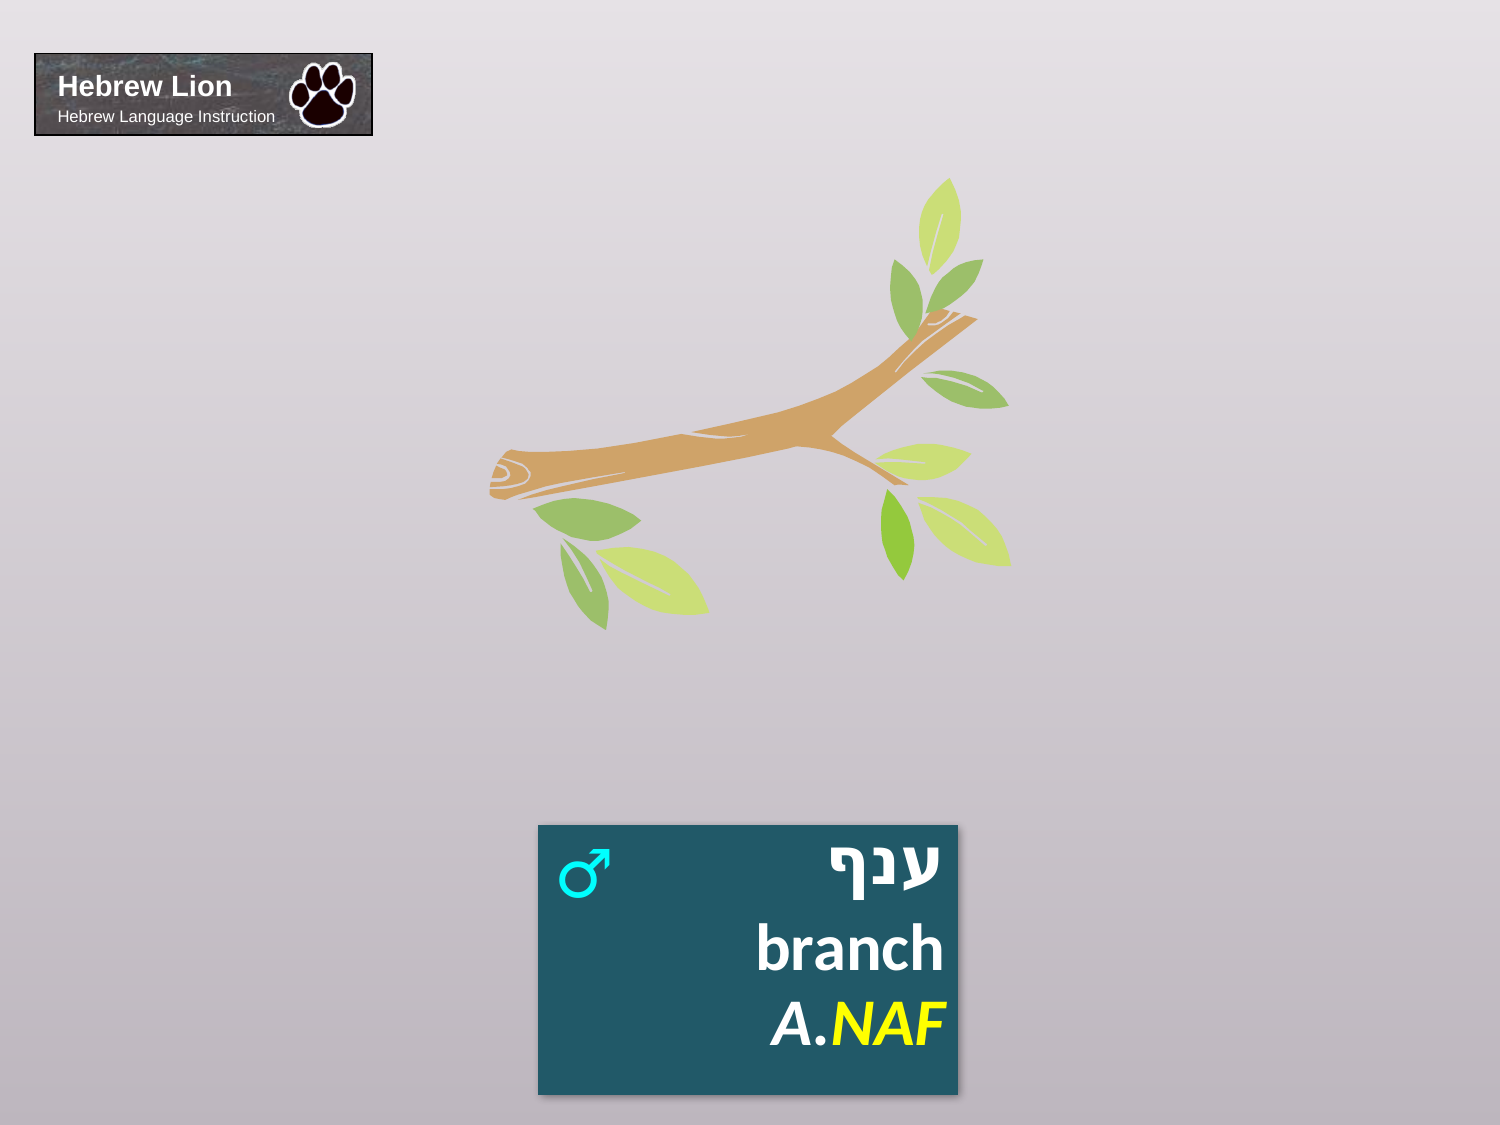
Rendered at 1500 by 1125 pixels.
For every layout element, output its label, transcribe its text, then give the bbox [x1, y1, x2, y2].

picture [36, 54, 371, 134]
picture [488, 176, 1012, 630]
text_box ♂ [539, 823, 965, 941]
table_header ענף branch A.NAF [538, 825, 958, 1095]
